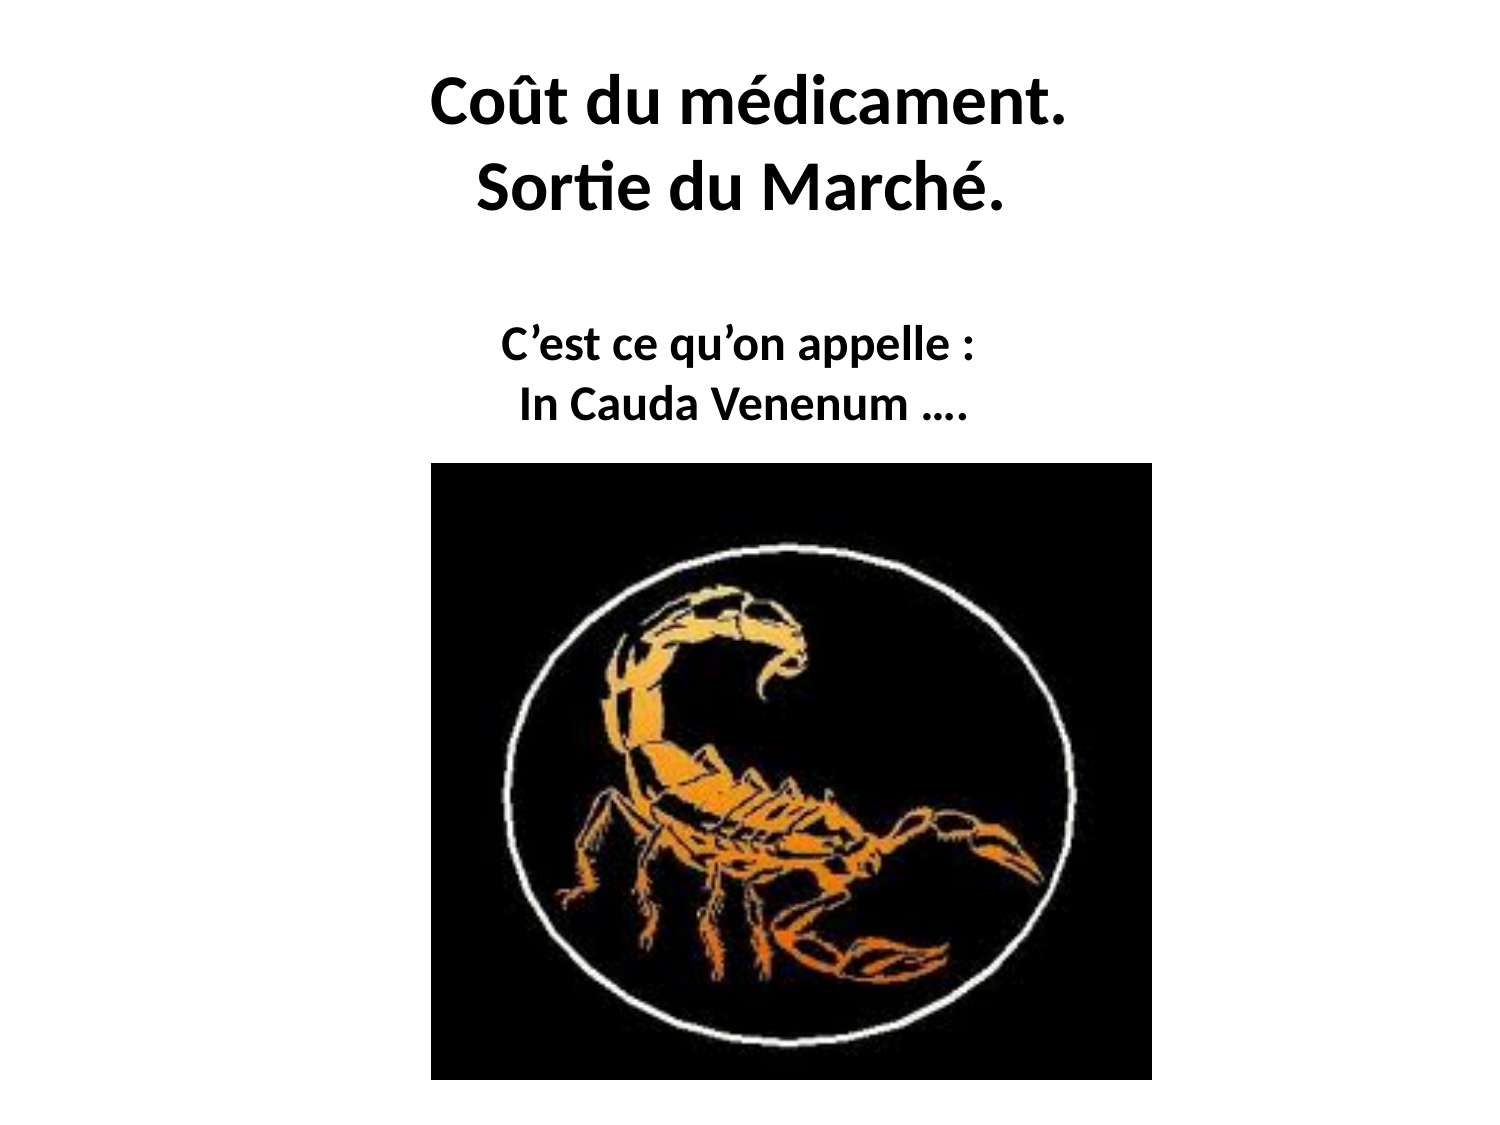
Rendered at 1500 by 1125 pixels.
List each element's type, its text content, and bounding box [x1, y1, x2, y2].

text_box C’est ce qu’on appelle : In Cauda Venenum …. [41, 302, 1447, 488]
picture [430, 462, 1152, 1081]
title Coût du médicament. Sortie du Marché. [75, 45, 1425, 233]
